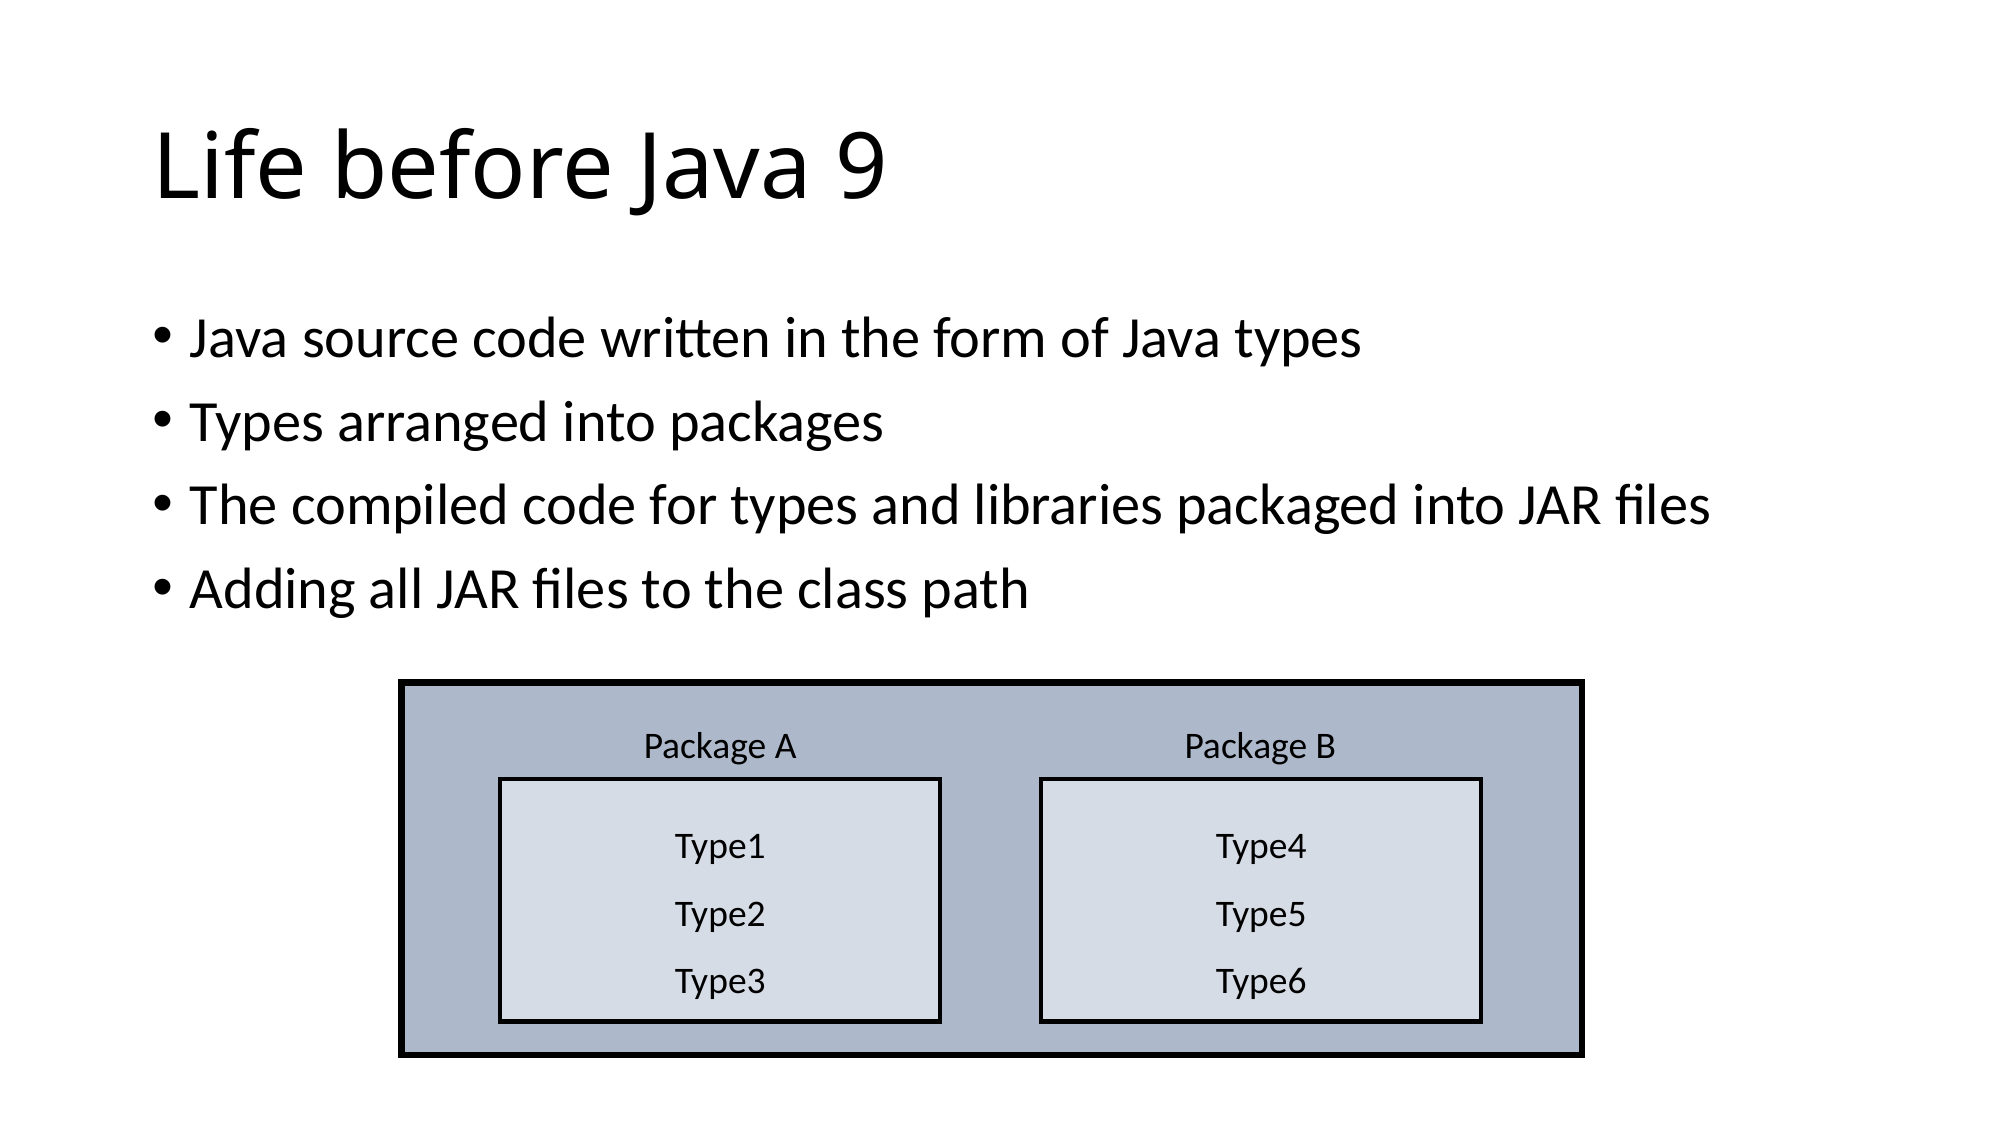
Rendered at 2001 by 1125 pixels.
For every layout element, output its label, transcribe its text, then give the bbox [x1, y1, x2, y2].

text_box [401, 682, 1583, 1056]
text_box Package A [628, 713, 812, 774]
text_box Type4 Type5 Type6 [1040, 778, 1482, 1022]
title Life before Java 9 [137, 59, 1863, 278]
text_box Type1 Type2 Type3 [499, 778, 941, 1022]
list Java source code written in the form of Java types Types arranged into packages The compiled code for types and libraries packaged into JAR files Adding all JAR files to the class path [137, 299, 1863, 661]
text_box Package B [1169, 713, 1352, 774]
